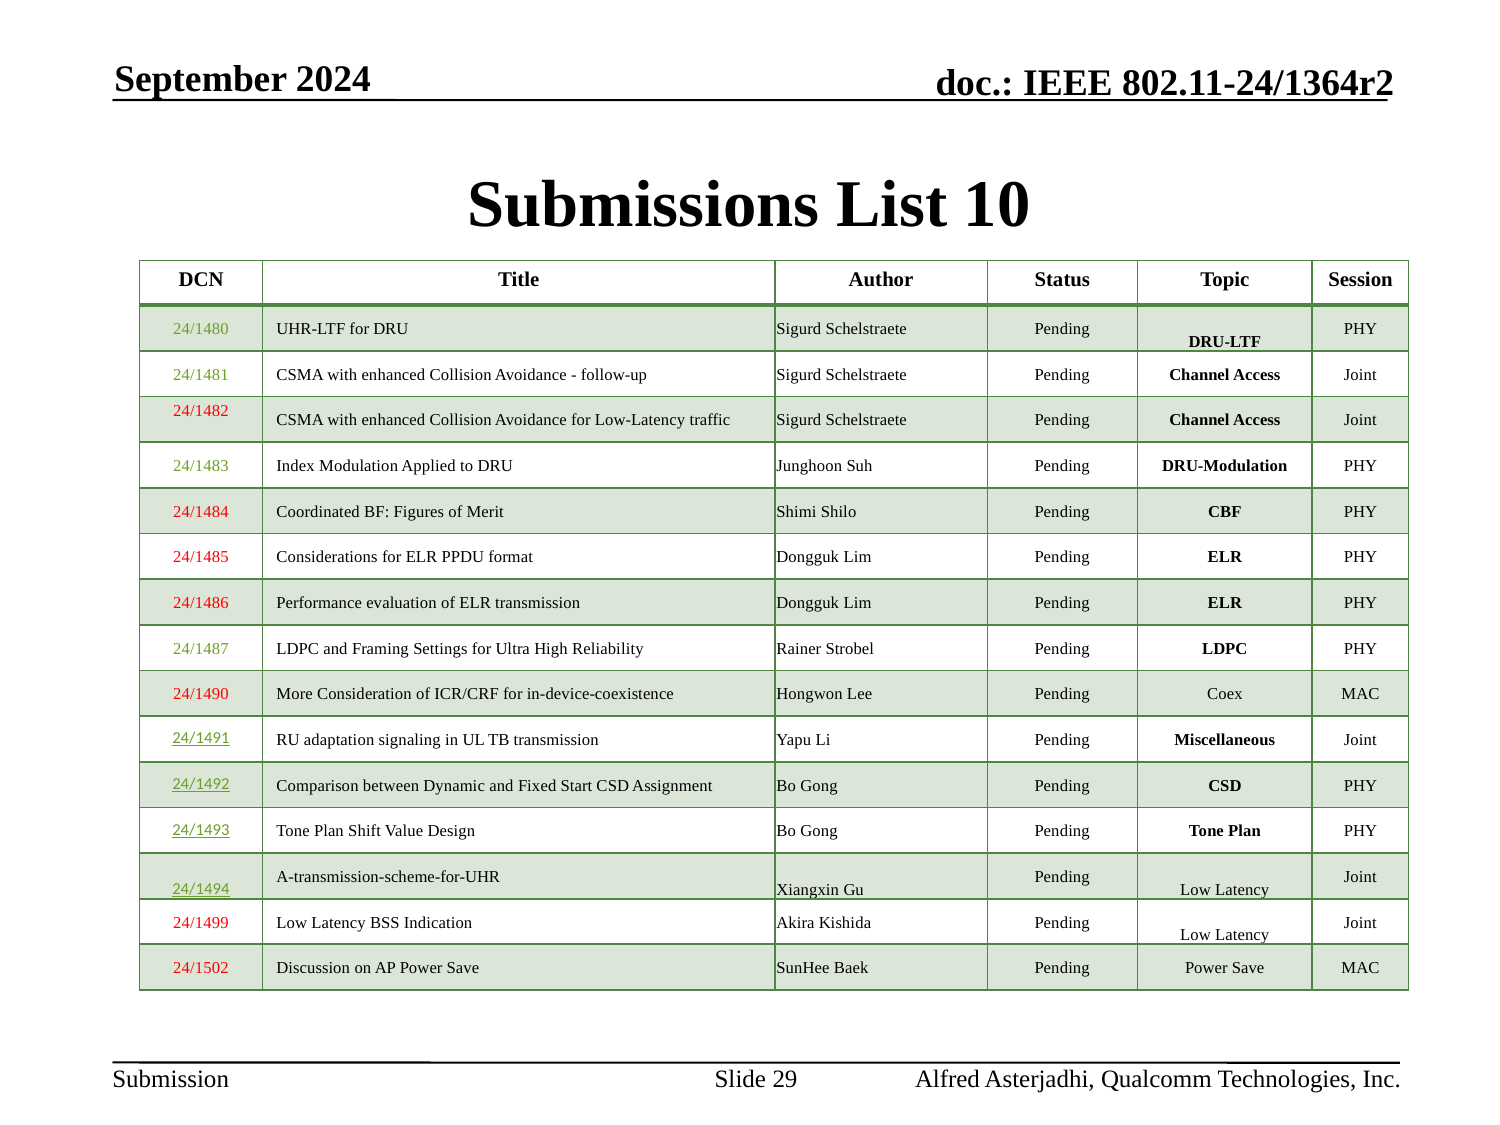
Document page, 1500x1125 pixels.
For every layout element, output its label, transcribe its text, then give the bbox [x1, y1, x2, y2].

table_cell 24/1492 [140, 763, 262, 807]
table_cell More Consideration of ICR/CRF for in-device-coexistence [263, 671, 774, 715]
table_cell 24/1484 [140, 489, 262, 533]
title Submissions List 10 [112, 112, 1388, 288]
table_cell Akira Kishida [776, 900, 987, 943]
table_cell PHY [1313, 580, 1408, 624]
table_cell Power Save [1138, 945, 1311, 989]
table_cell CSD [1138, 763, 1311, 807]
table_cell Performance evaluation of ELR transmission [263, 580, 774, 624]
table_cell Pending [988, 352, 1137, 396]
table_cell Pending [988, 900, 1137, 943]
table_cell Xiangxin Gu [776, 854, 987, 898]
table_cell Pending [988, 717, 1137, 761]
table_cell PHY [1313, 443, 1408, 487]
table_cell LDPC [1138, 626, 1311, 670]
table_cell 24/1491 [140, 717, 262, 761]
table_cell Tone Plan Shift Value Design [263, 808, 774, 852]
table_cell Joint [1313, 717, 1408, 761]
table_cell Pending [988, 580, 1137, 624]
table_cell Low Latency [1138, 854, 1311, 898]
table_cell 24/1502 [140, 945, 262, 989]
table_cell ELR [1138, 534, 1311, 578]
table_cell Coex [1138, 671, 1311, 715]
table_cell CSMA with enhanced Collision Avoidance - follow-up [263, 352, 774, 396]
table_cell 24/1482 [140, 397, 262, 441]
table_cell Bo Gong [776, 763, 987, 807]
table_cell Pending [988, 534, 1137, 578]
table_cell Sigurd Schelstraete [776, 397, 987, 441]
table_cell Low Latency BSS Indication [263, 900, 774, 943]
table_cell PHY [1313, 534, 1408, 578]
table_cell PHY [1313, 307, 1408, 350]
table_cell Pending [988, 763, 1137, 807]
table_cell LDPC and Framing Settings for Ultra High Reliability [263, 626, 774, 670]
table_cell Coordinated BF: Figures of Merit [263, 489, 774, 533]
table_cell Bo Gong [776, 808, 987, 852]
table_cell Shimi Shilo [776, 489, 987, 533]
table_cell Pending [988, 397, 1137, 441]
table_header Topic [1138, 261, 1311, 303]
table_cell DRU-Modulation [1138, 443, 1311, 487]
table_cell Sigurd Schelstraete [776, 307, 987, 350]
table_cell Pending [988, 489, 1137, 533]
table_cell Dongguk Lim [776, 534, 987, 578]
table_cell 24/1487 [140, 626, 262, 670]
table_cell Pending [988, 808, 1137, 852]
footer Alfred Asterjadhi, Qualcomm Technologies, Inc. [878, 1061, 1402, 1093]
table_header DCN [140, 261, 262, 303]
table_cell Tone Plan [1138, 808, 1311, 852]
table_cell PHY [1313, 489, 1408, 533]
table_cell Pending [988, 671, 1137, 715]
table_cell 24/1490 [140, 671, 262, 715]
table_cell Hongwon Lee [776, 671, 987, 715]
table_cell PHY [1313, 808, 1408, 852]
table_cell Joint [1313, 352, 1408, 396]
table_cell 24/1486 [140, 580, 262, 624]
table_cell 24/1485 [140, 534, 262, 578]
table_cell Index Modulation Applied to DRU [263, 443, 774, 487]
table_cell Joint [1313, 854, 1408, 898]
table_cell ELR [1138, 580, 1311, 624]
table_cell Pending [988, 443, 1137, 487]
table_cell Joint [1313, 900, 1408, 943]
table_cell CBF [1138, 489, 1311, 533]
table_header Author [776, 261, 987, 303]
table_cell DRU-LTF [1138, 307, 1311, 350]
table_cell Miscellaneous [1138, 717, 1311, 761]
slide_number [114, 54, 423, 100]
table_cell 24/1494 [140, 854, 262, 898]
table_cell Low Latency [1138, 900, 1311, 943]
table_cell Junghoon Suh [776, 443, 987, 487]
table_cell Yapu Li [776, 717, 987, 761]
table_header Session [1313, 261, 1408, 303]
table_cell 24/1481 [140, 352, 262, 396]
table_cell Pending [988, 307, 1137, 350]
table_cell 24/1499 [140, 900, 262, 943]
table_header Title [263, 261, 774, 303]
table_cell A-transmission-scheme-for-UHR [263, 854, 774, 898]
table_cell PHY [1313, 626, 1408, 670]
table_cell MAC [1313, 671, 1408, 715]
table_cell MAC [1313, 945, 1408, 989]
table_cell Pending [988, 854, 1137, 898]
slide_number Slide 29 [712, 1061, 800, 1123]
table_cell Considerations for ELR PPDU format [263, 534, 774, 578]
table_header Status [988, 261, 1137, 303]
table_cell 24/1483 [140, 443, 262, 487]
table_cell RU adaptation signaling in UL TB transmission [263, 717, 774, 761]
table_cell Dongguk Lim [776, 580, 987, 624]
table_cell UHR-LTF for DRU [263, 307, 774, 350]
table_cell Sigurd Schelstraete [776, 352, 987, 396]
table_cell Rainer Strobel [776, 626, 987, 670]
table_cell Comparison between Dynamic and Fixed Start CSD Assignment [263, 763, 774, 807]
table_cell Pending [988, 626, 1137, 670]
table_cell Joint [1313, 397, 1408, 441]
table_cell CSMA with enhanced Collision Avoidance for Low-Latency traffic [263, 397, 774, 441]
table_cell Channel Access [1138, 397, 1311, 441]
table_cell Pending [988, 945, 1137, 989]
table_cell Channel Access [1138, 352, 1311, 396]
table_cell 24/1480 [140, 307, 262, 350]
table_cell SunHee Baek [776, 945, 987, 989]
table_cell 24/1493 [140, 808, 262, 852]
table_cell PHY [1313, 763, 1408, 807]
table_cell Discussion on AP Power Save [263, 945, 774, 989]
